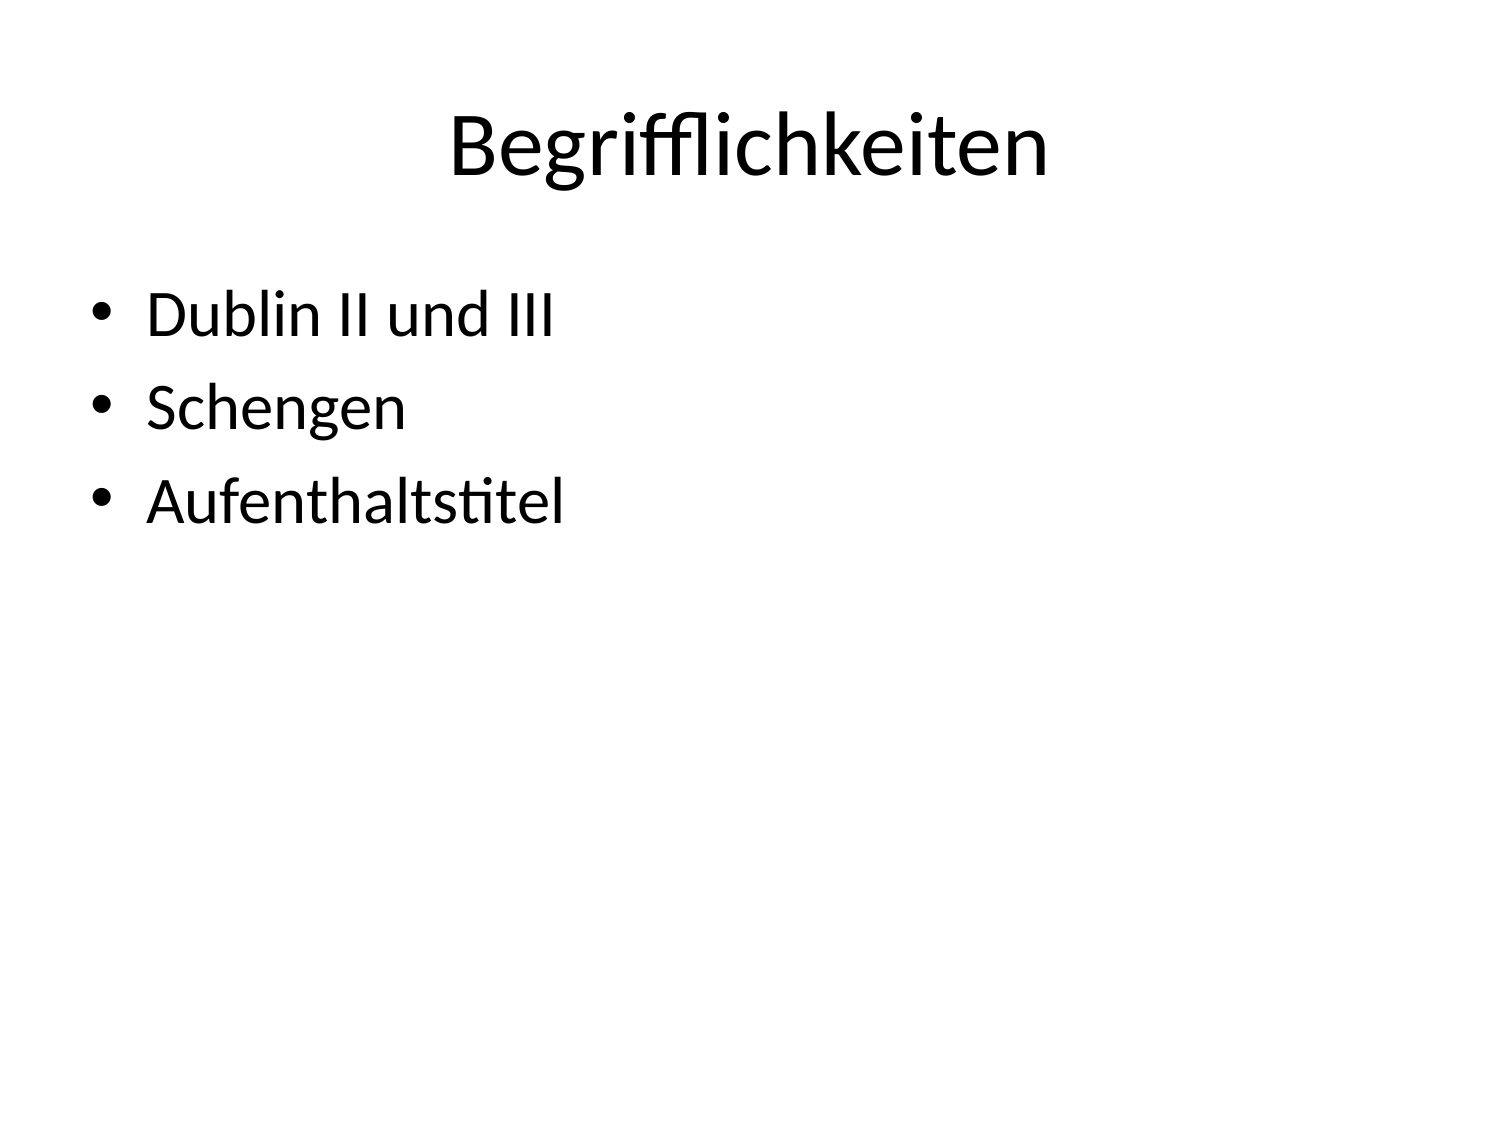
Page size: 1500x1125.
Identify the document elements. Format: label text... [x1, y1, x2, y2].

list Dublin II und III Schengen Aufenthaltstitel [75, 262, 1425, 1005]
title Begrifflichkeiten [75, 45, 1425, 233]
